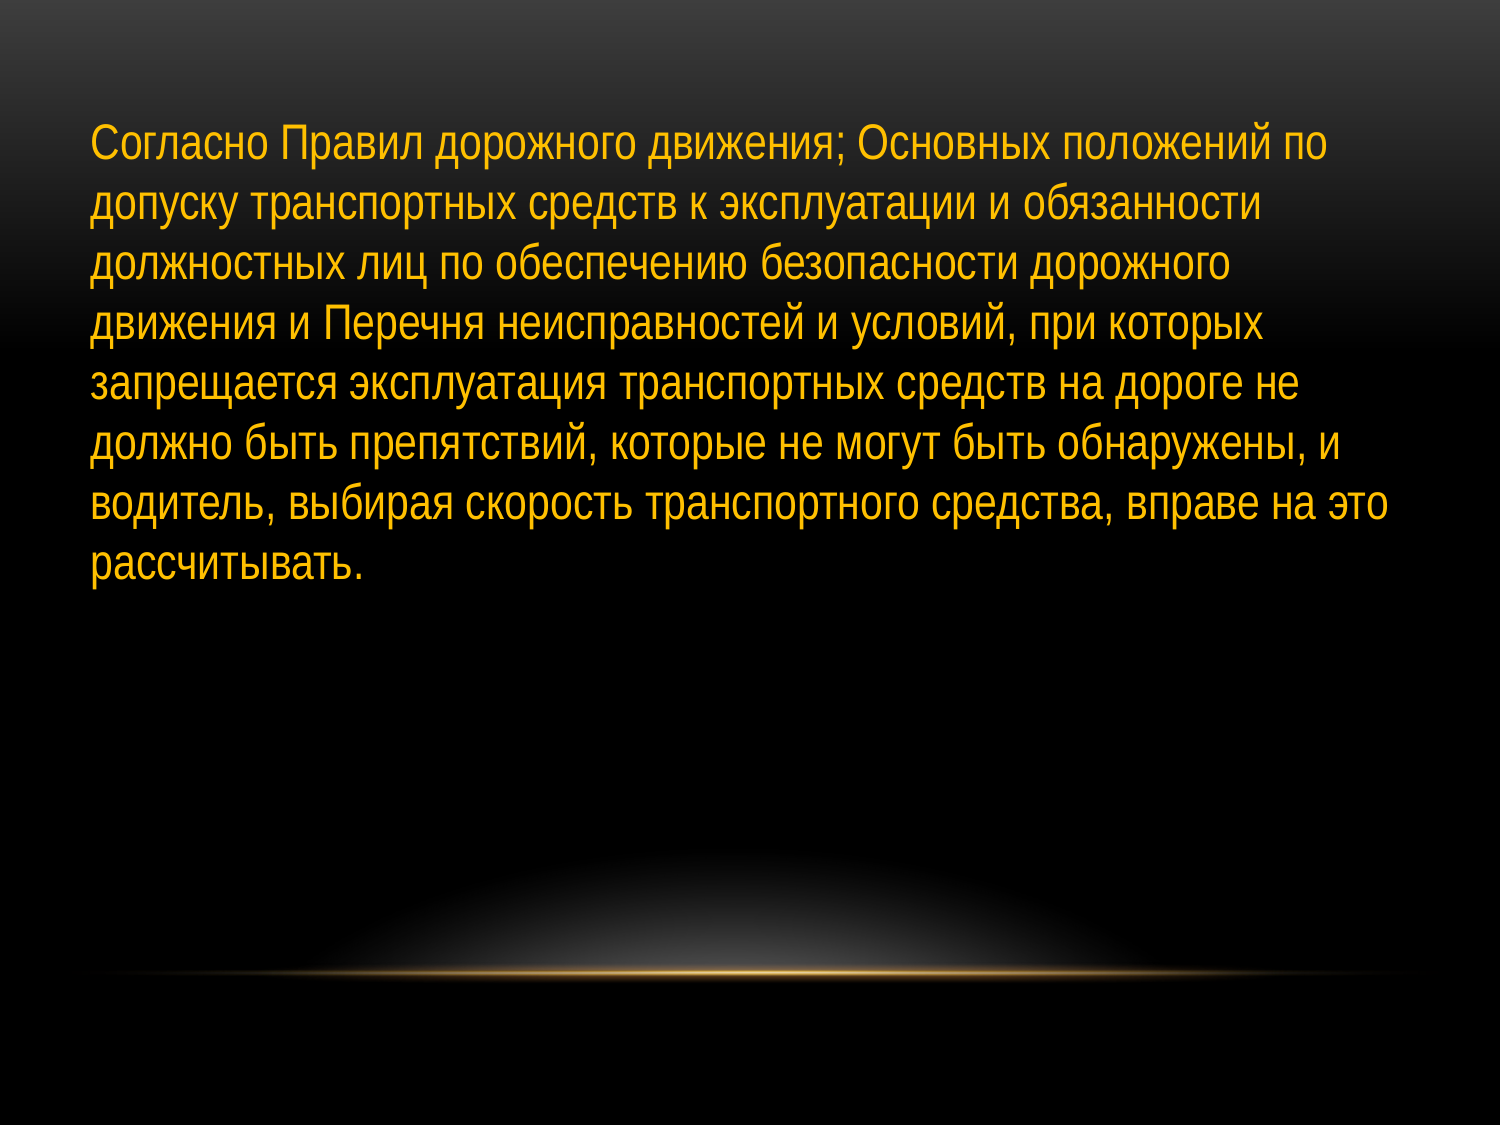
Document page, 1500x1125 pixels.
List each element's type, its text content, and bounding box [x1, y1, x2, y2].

text_box Согласно Правил дорожного движения; Основных положений по допуску транспортных средств к эксплуатации и обязанности должностных лиц по обеспечению безопасности дорожного движения и Перечня неисправностей и условий, при которых запрещается эксплуатация транспортных средств на дороге не должно быть препятствий, которые не могут быть обнаружены, и водитель, выбирая скорость транспортного средства, вправе на это рассчитывать. [75, 101, 1423, 597]
picture [0, 0, 1500, 1125]
